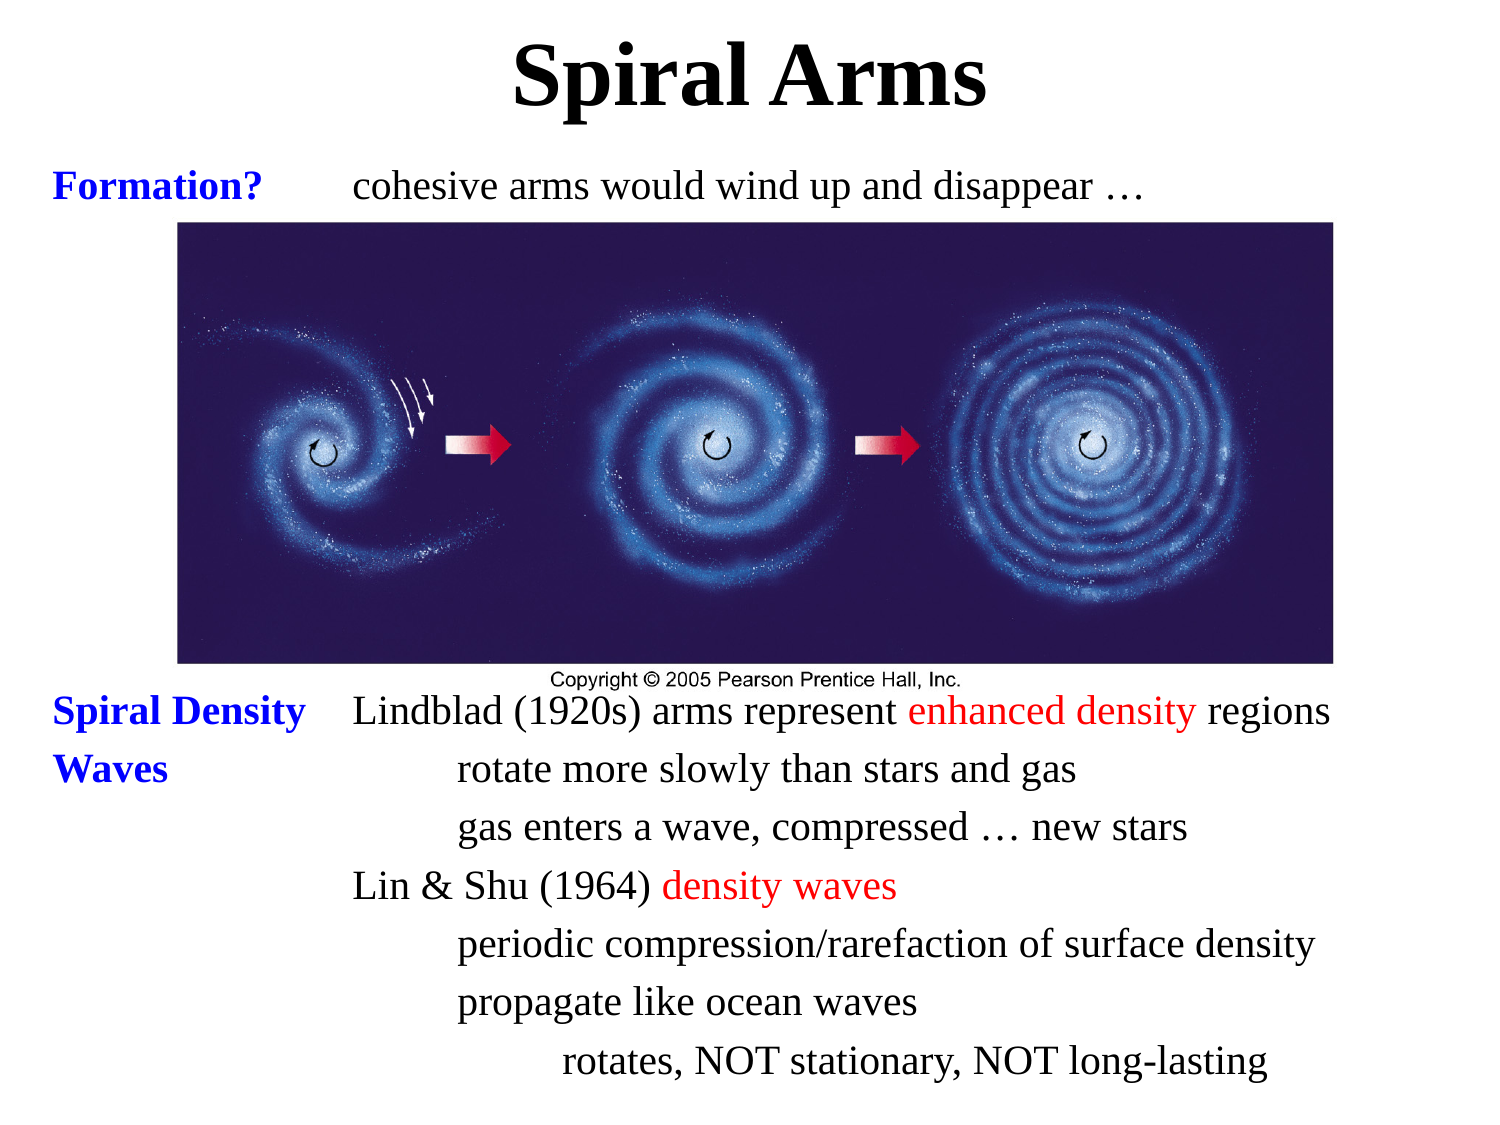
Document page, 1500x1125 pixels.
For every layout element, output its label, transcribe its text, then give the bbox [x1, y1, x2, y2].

title Spiral Arms [0, 0, 1500, 138]
text_box Formation? cohesive arms would wind up and disappear … Spiral Density Lindblad (1920s) arms represent enhanced density regions Waves rotate more slowly than stars and gas gas enters a wave, compressed … new stars Lin & Shu (1964) density waves periodic compression/rarefaction of surface density propagate like ocean waves rotates, NOT stationary, NOT long-lasting [37, 149, 1463, 1090]
picture [172, 216, 1338, 696]
